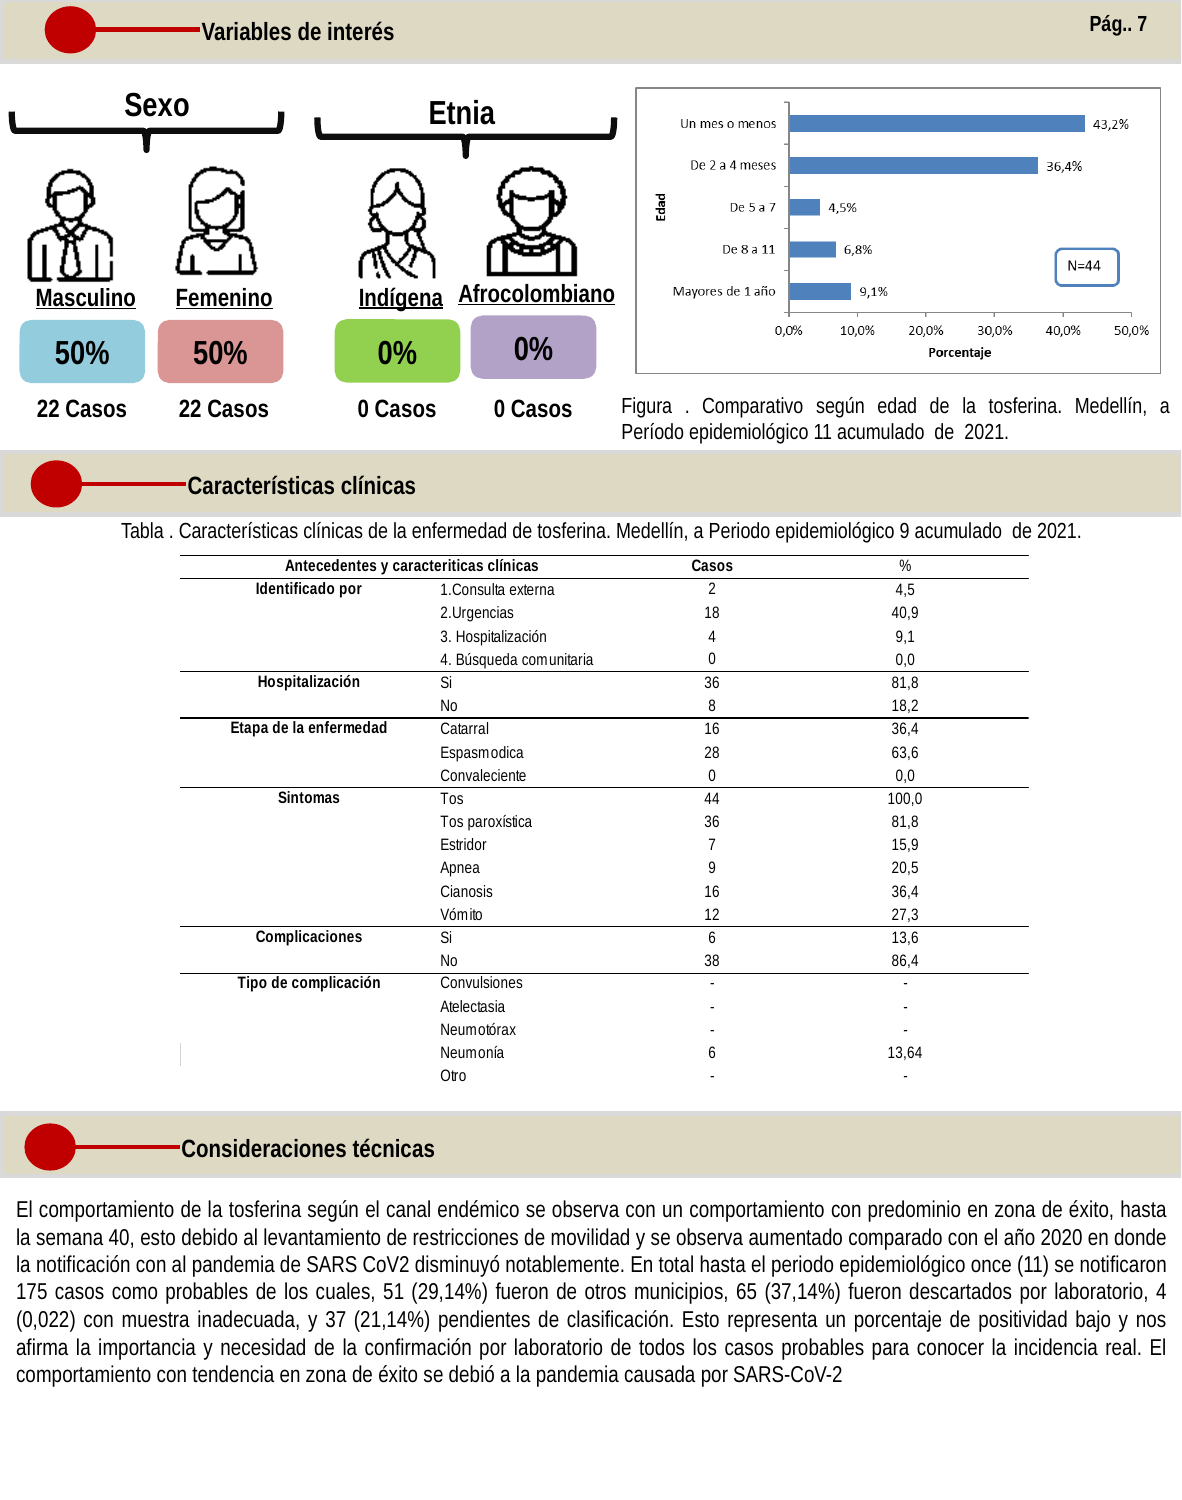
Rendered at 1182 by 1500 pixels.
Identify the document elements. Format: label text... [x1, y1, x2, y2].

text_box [317, 83, 615, 156]
picture [349, 159, 445, 273]
picture [634, 87, 1162, 375]
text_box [122, 274, 294, 432]
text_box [46, 8, 613, 55]
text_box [32, 462, 599, 509]
text_box El comportamiento de la tosferina según el canal endémico se observa con un comportamiento con predominio en zona de éxito, hasta la semana 40, esto debido al levantamiento de restricciones de movilidad y se observa aumentado comparado con el año 2020 en donde la notificación con al pandemia de SARS CoV2 disminuyó notablemente. En total hasta el periodo epidemiológico once (11) se notificaron 175 casos como probables de los cuales, 51 (29,14%) fueron de otros municipios, 65 (37,14%) fueron descartados por laboratorio, 4 (0,022) con muestra inadecuada, y 37 (21,14%) pendientes de clasificación. Esto representa un porcentaje de positividad bajo y nos afirma la importancia y necesidad de la confirmación por laboratorio de todos los casos probables para conocer la incidencia real. El comportamiento con tendencia en zona de éxito se debió a la pandemia causada por SARS-CoV-2 [1, 1187, 1182, 1395]
text_box [0, 0, 1182, 64]
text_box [296, 273, 503, 432]
picture [16, 151, 149, 288]
text_box [0, 450, 1182, 517]
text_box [0, 274, 117, 432]
picture [153, 147, 290, 274]
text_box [26, 1125, 593, 1172]
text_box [432, 269, 639, 432]
text_box Tabla . Características clínicas de la enfermedad de tosferina. Medellín, a Periodo epidemiológico 9 acumulado de 2021. [46, 509, 1164, 551]
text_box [11, 75, 282, 151]
text_box [0, 1111, 1182, 1178]
picture [179, 554, 1030, 1090]
text_box Figura . Comparativo según edad de la tosferina. Medellín, a Período epidemiológico 11 acumulado de 2021. [606, 384, 1182, 450]
text_box Pág.. 7 [1074, 2, 1182, 43]
picture [469, 156, 599, 269]
